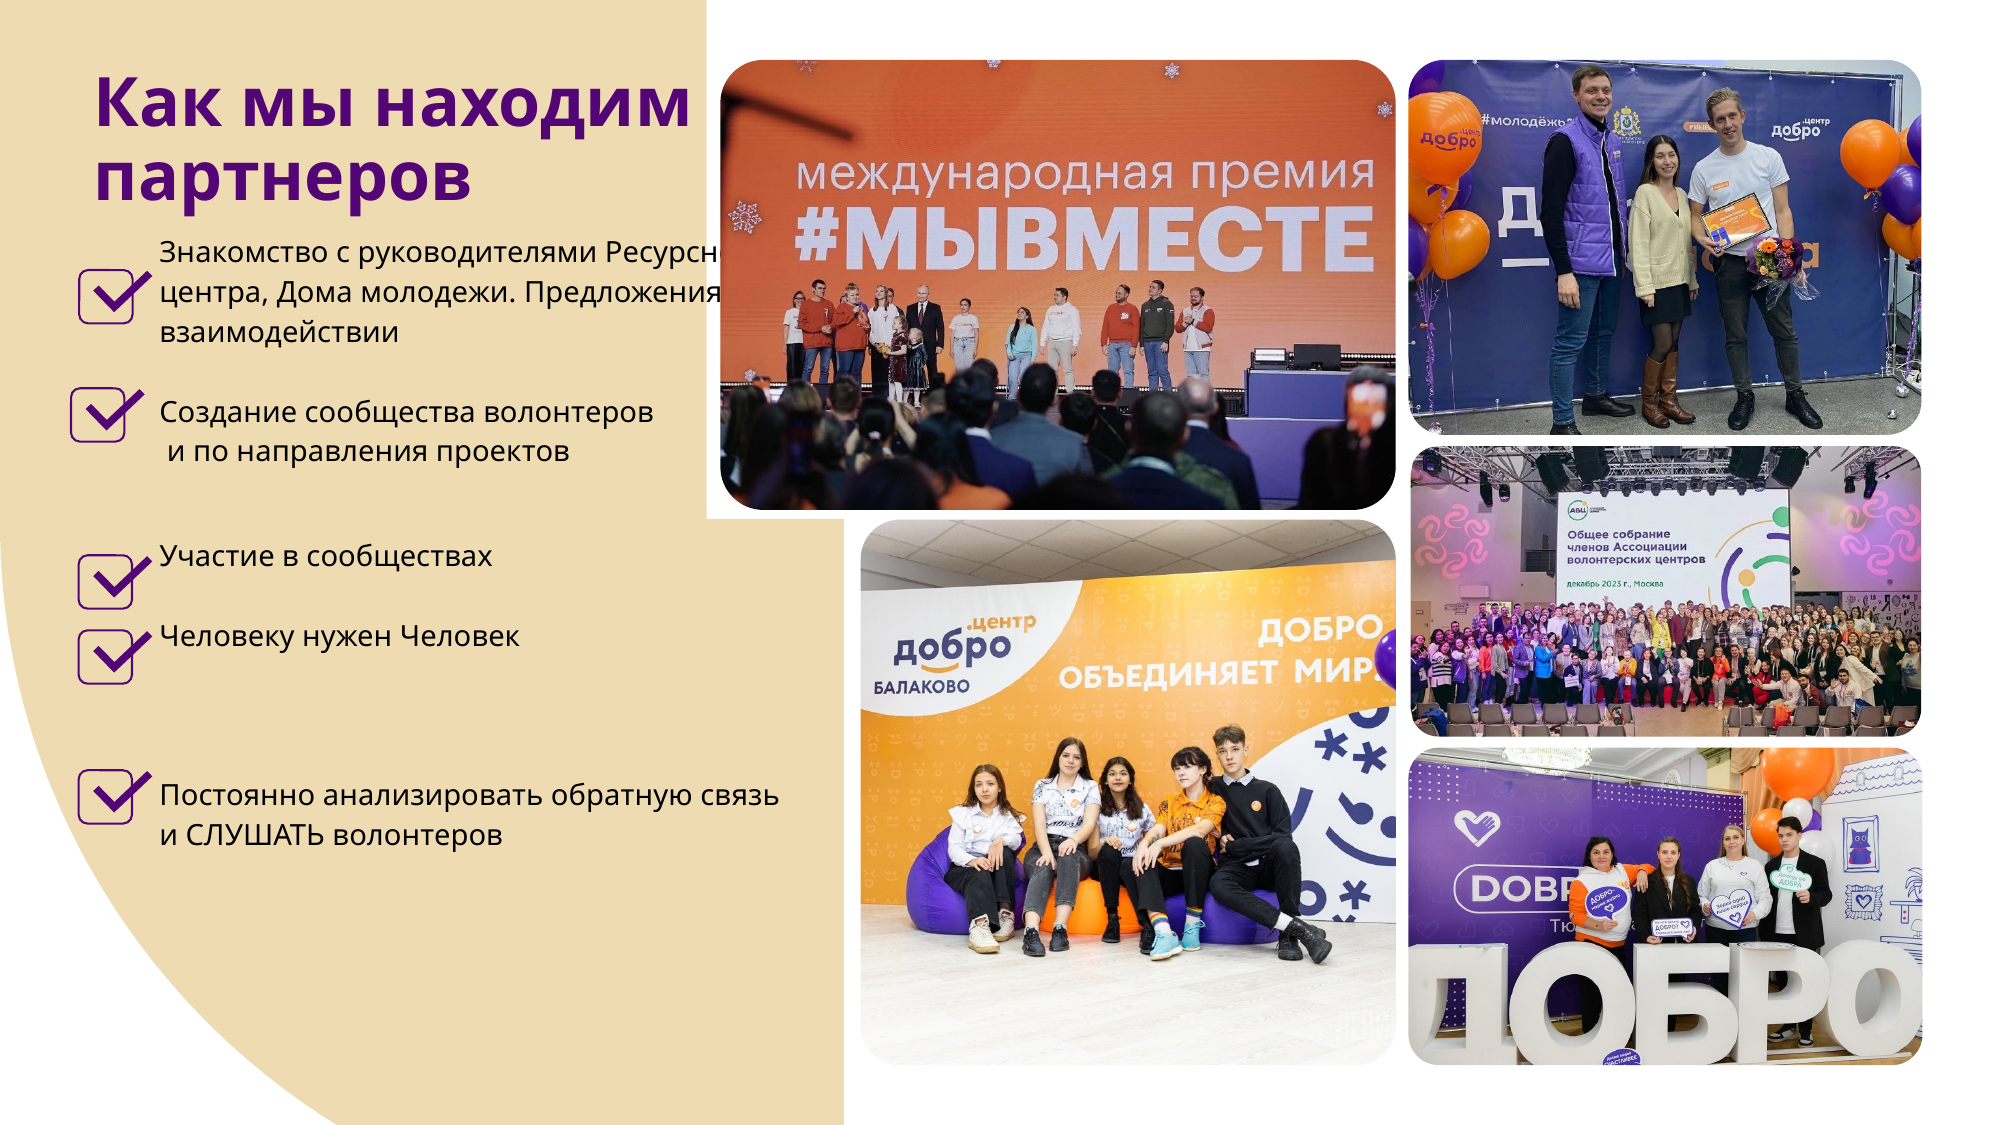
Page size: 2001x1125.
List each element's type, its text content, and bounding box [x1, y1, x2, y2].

text_box Знакомство с руководителями Ресурсного центра, Дома молодежи. Предложения о взаимодействии Создание сообщества волонтеров и по направления проектов Участие в сообществах Человеку нужен Человек Постоянно анализировать обратную связь и СЛУШАТЬ волонтеров [144, 221, 807, 978]
picture [1410, 446, 1922, 737]
picture [1408, 747, 1923, 1066]
picture [720, 59, 1396, 510]
picture [860, 519, 1396, 1066]
title Как мы находим партнеров [78, 59, 720, 275]
text_box [166, 518, 844, 1125]
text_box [79, 270, 153, 324]
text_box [70, 388, 145, 442]
text_box [0, 0, 707, 950]
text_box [78, 555, 153, 609]
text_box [78, 770, 153, 824]
picture [1408, 59, 1922, 435]
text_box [78, 630, 153, 684]
